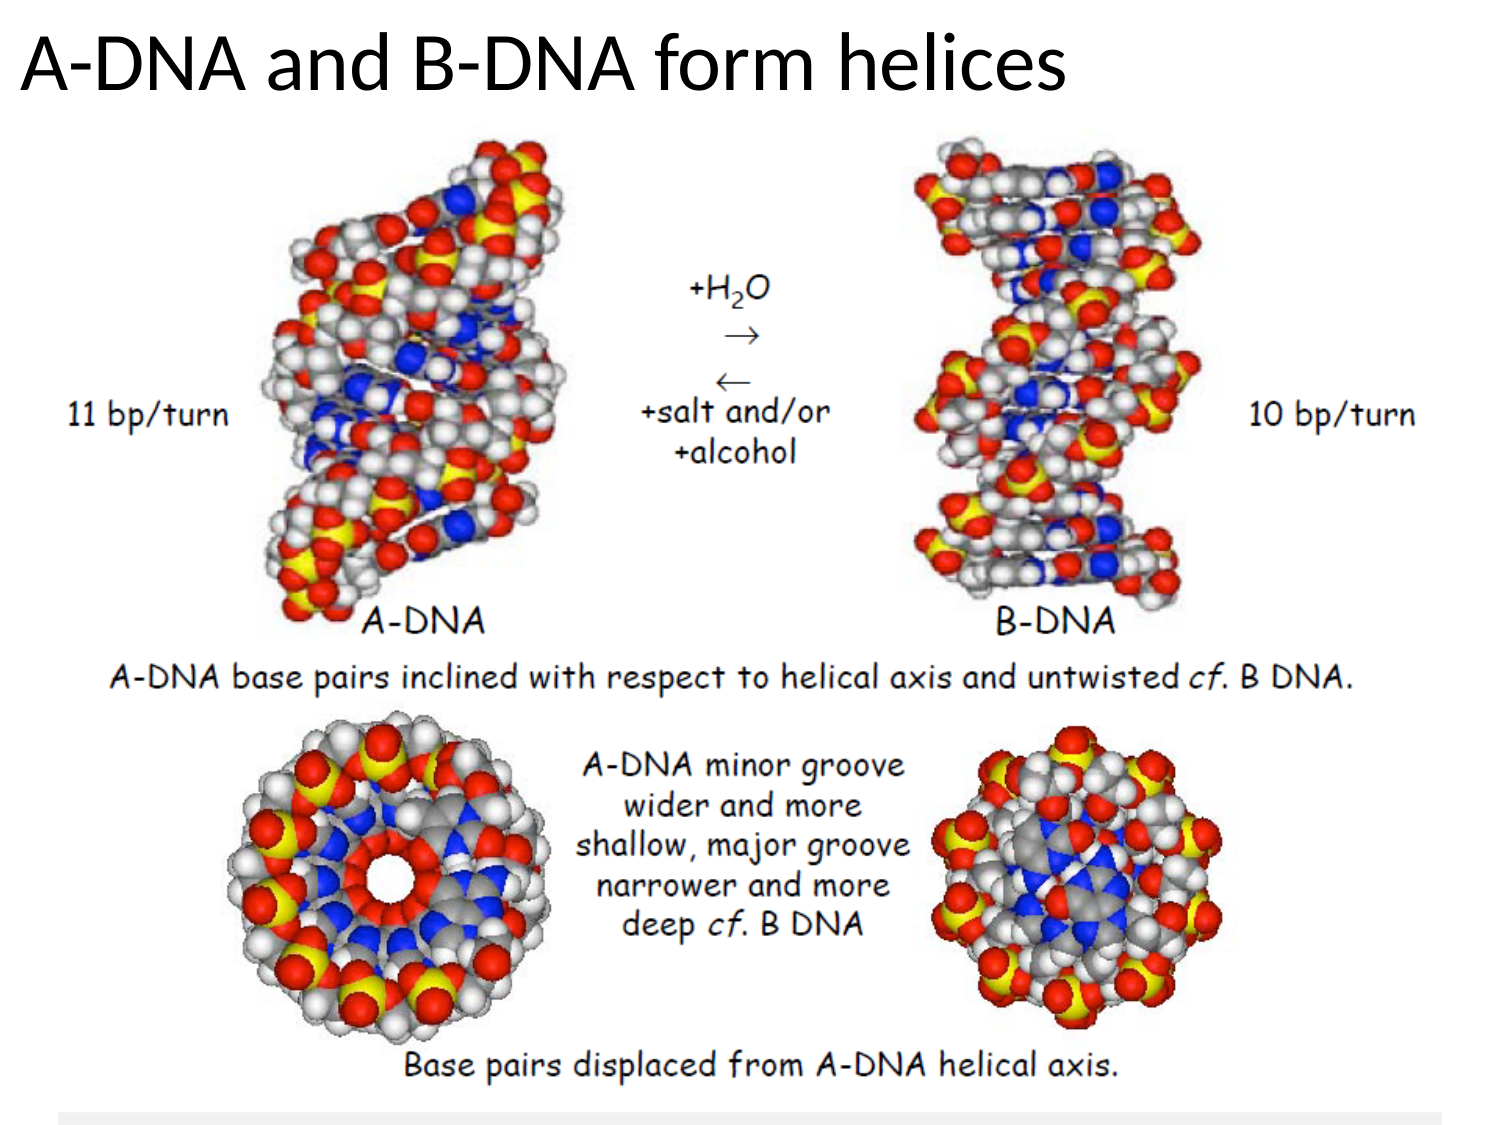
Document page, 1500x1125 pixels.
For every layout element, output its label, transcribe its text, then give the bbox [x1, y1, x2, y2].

text_box A-DNA and B-DNA form helices [5, 0, 1085, 115]
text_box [57, 126, 1443, 1125]
